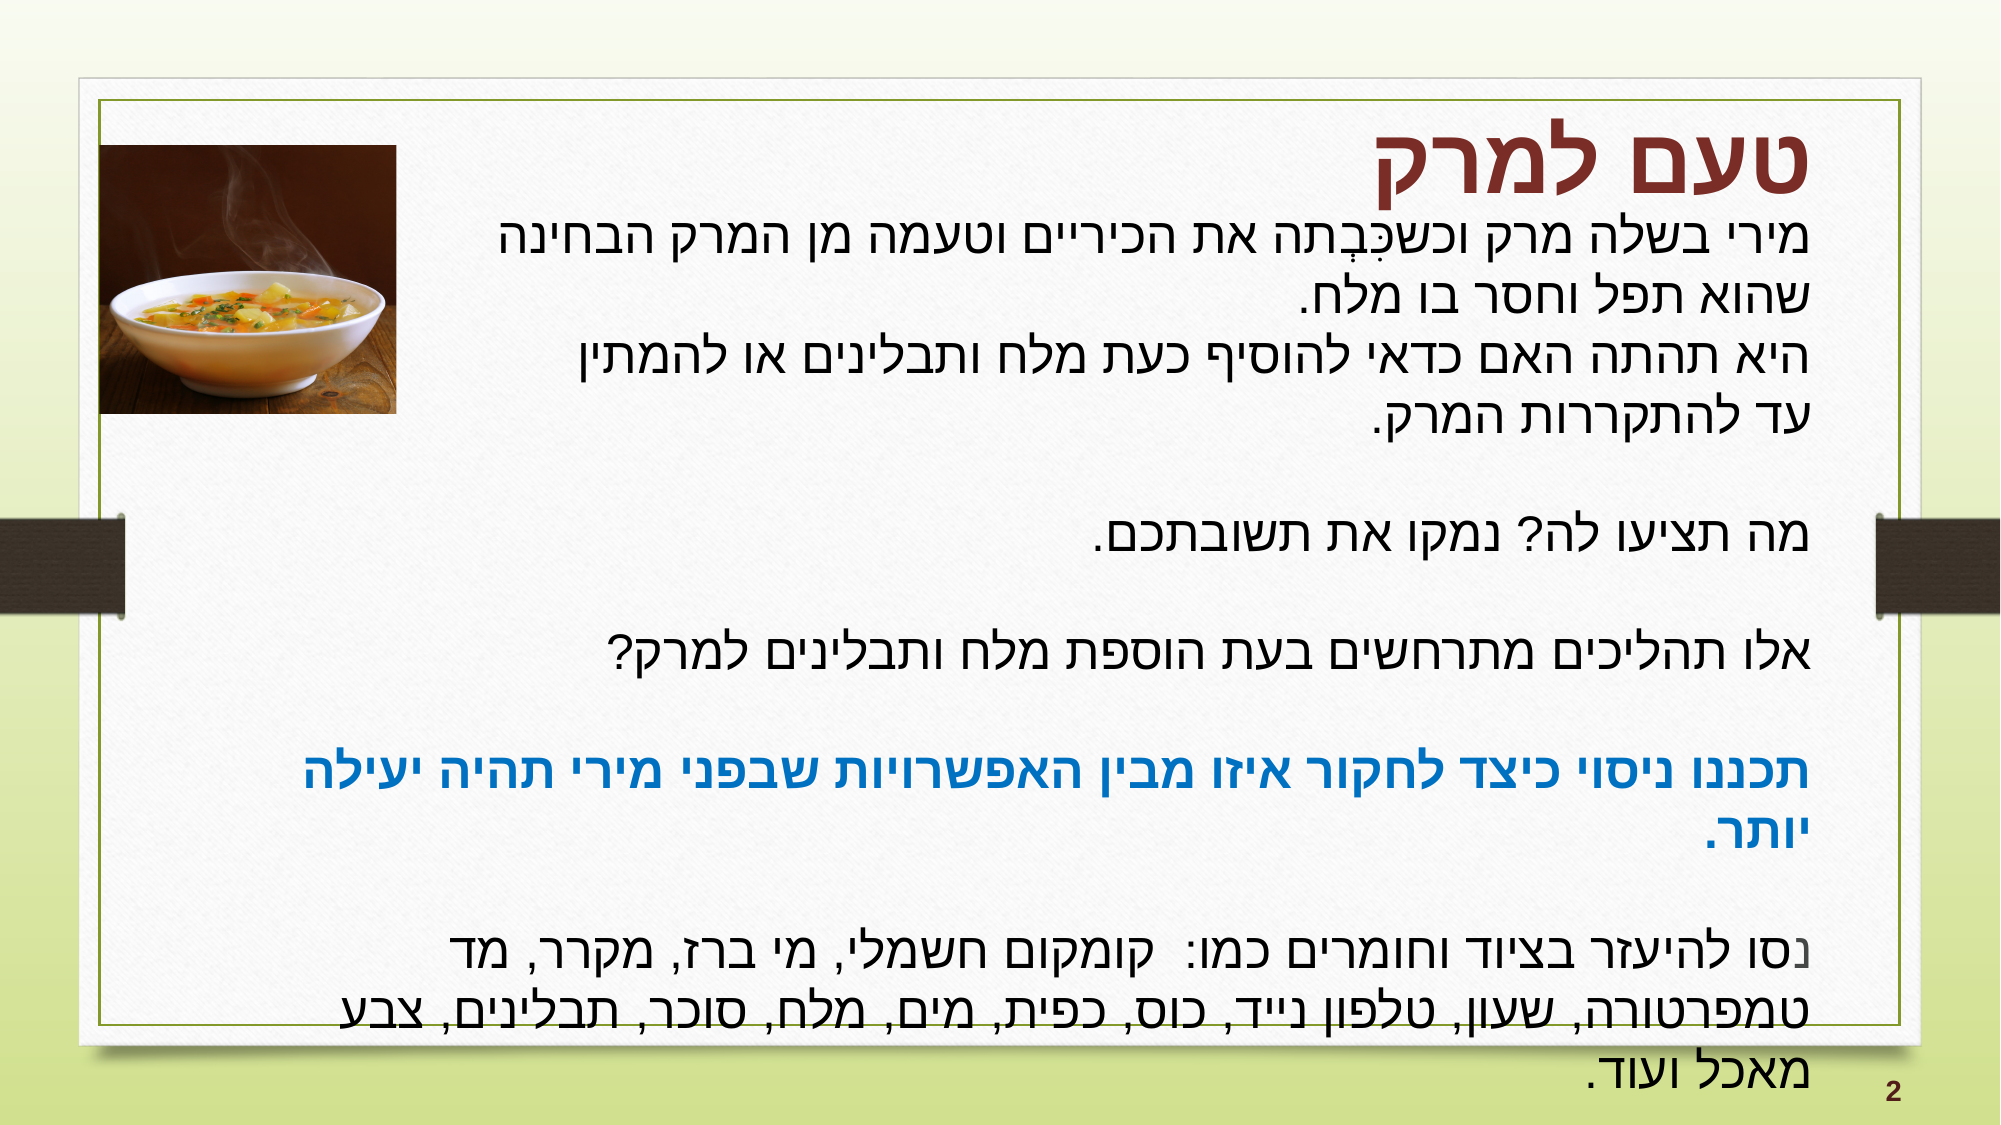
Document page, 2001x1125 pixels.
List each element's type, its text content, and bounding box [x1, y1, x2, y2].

picture [0, 0, 2001, 1125]
title טעם למרק [252, 49, 1828, 264]
text_box מירי בשלה מרק וכשכִּבְתה את הכיריים וטעמה מן המרק הבחינה שהוא תפל וחסר בו מלח. היא תהתה האם כדאי להוסיף כעת מלח ותבלינים או להמתין עד להתקררות המרק. מה תציעו לה? נמקו את תשובתכם. אלו תהליכים מתרחשים בעת הוספת מלח ותבלינים למרק? תכננו ניסוי כיצד לחקור איזו מבין האפשרויות שבפני מירי תהיה יעילה יותר. נסו להיעזר בציוד וחומרים כמו: קומקום חשמלי, מי ברז, מקרר, מד טמפרטורה, שעון, טלפון נייד, כוס, כפית, מים, מלח, סוכר, תבלינים, צבע מאכל ועוד. [239, 264, 1828, 1113]
slide_number 2 [1827, 1067, 1917, 1113]
